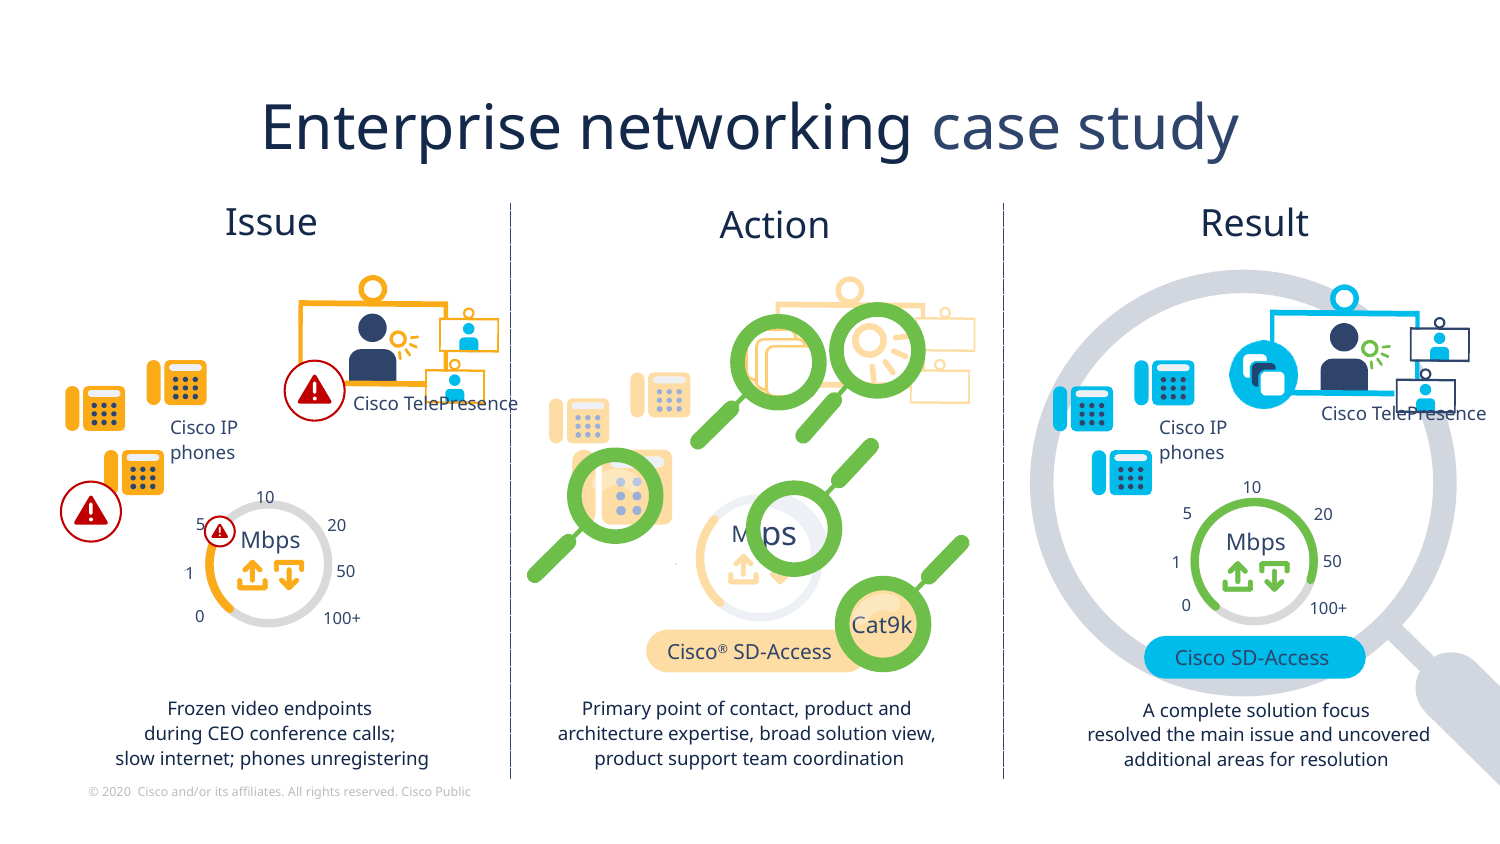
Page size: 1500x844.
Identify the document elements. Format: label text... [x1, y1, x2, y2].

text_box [504, 193, 980, 779]
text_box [284, 360, 345, 421]
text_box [438, 307, 499, 353]
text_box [983, 191, 1500, 810]
text_box Issue [57, 190, 486, 251]
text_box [424, 358, 499, 405]
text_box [184, 484, 374, 632]
text_box Cisco IP phones [210, 413, 273, 464]
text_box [60, 359, 207, 542]
title Enterprise networking case study [88, 87, 1412, 199]
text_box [389, 329, 421, 360]
text_box Cisco TelePresence [353, 396, 499, 415]
text_box Frozen video endpoints during CEO conference calls; slow internet; phones unregistering [52, 694, 492, 765]
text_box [667, 322, 838, 437]
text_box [297, 274, 499, 388]
